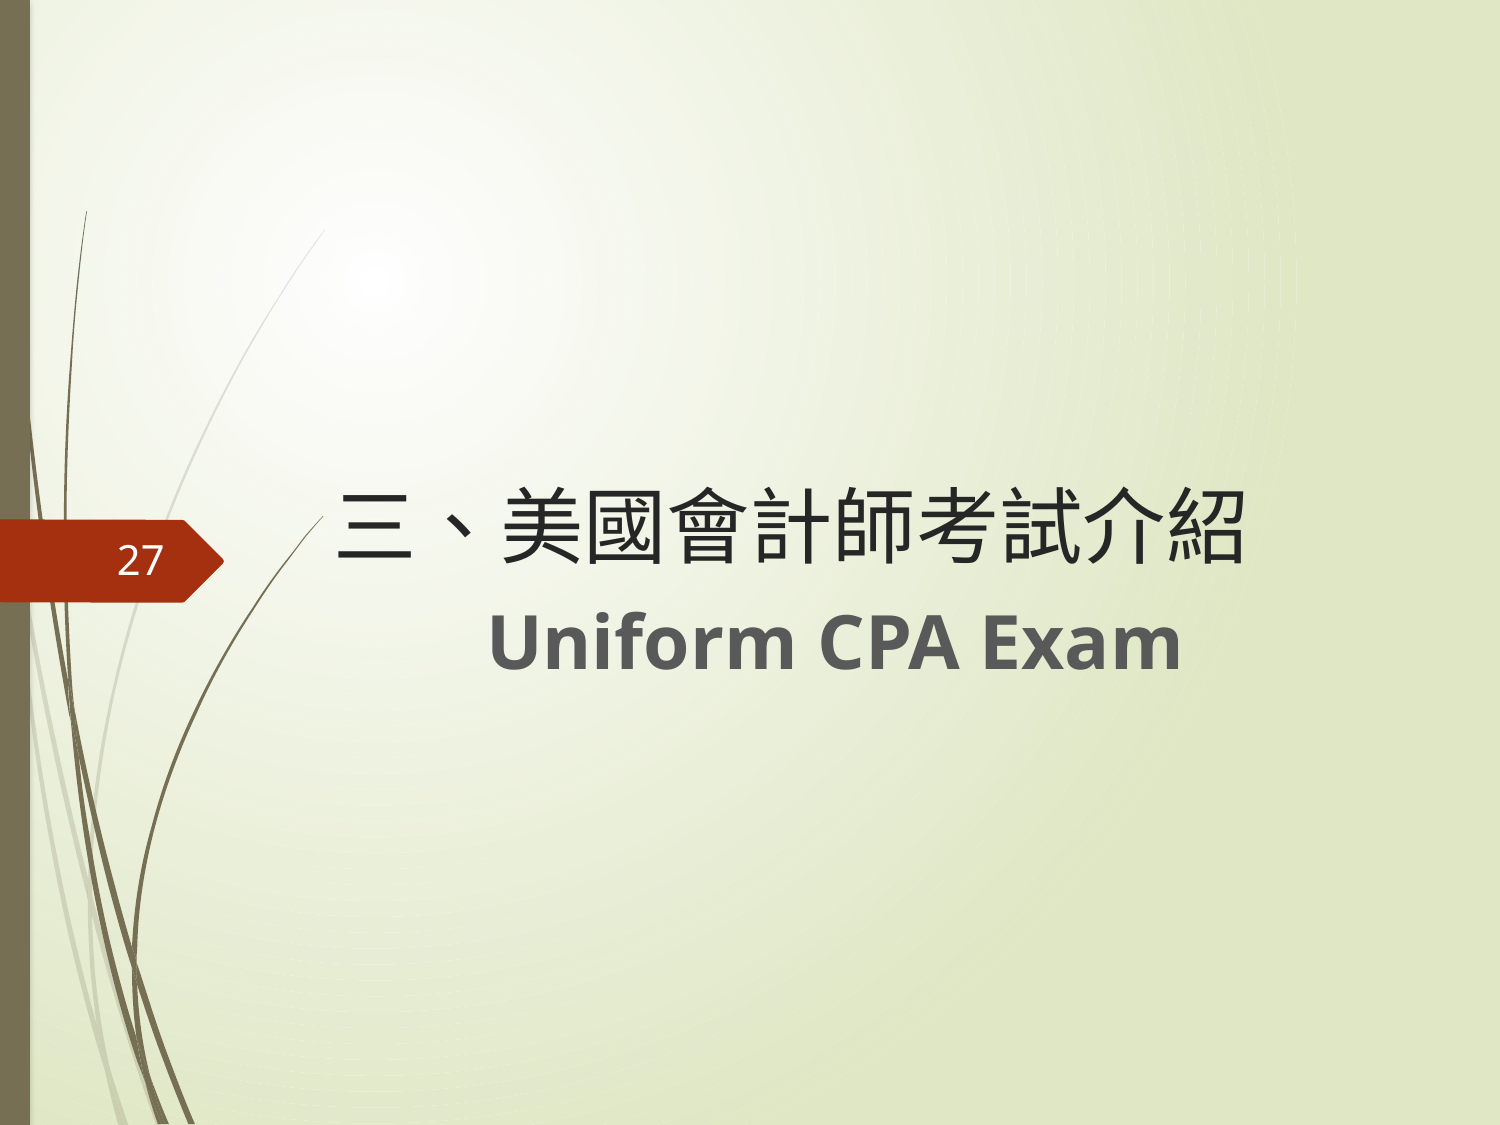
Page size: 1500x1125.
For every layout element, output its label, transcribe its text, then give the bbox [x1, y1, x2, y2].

slide_number 27 [83, 532, 180, 593]
list Uniform CPA Exam [318, 587, 1400, 729]
title 三、美國會計師考試介紹 [318, 340, 1400, 582]
